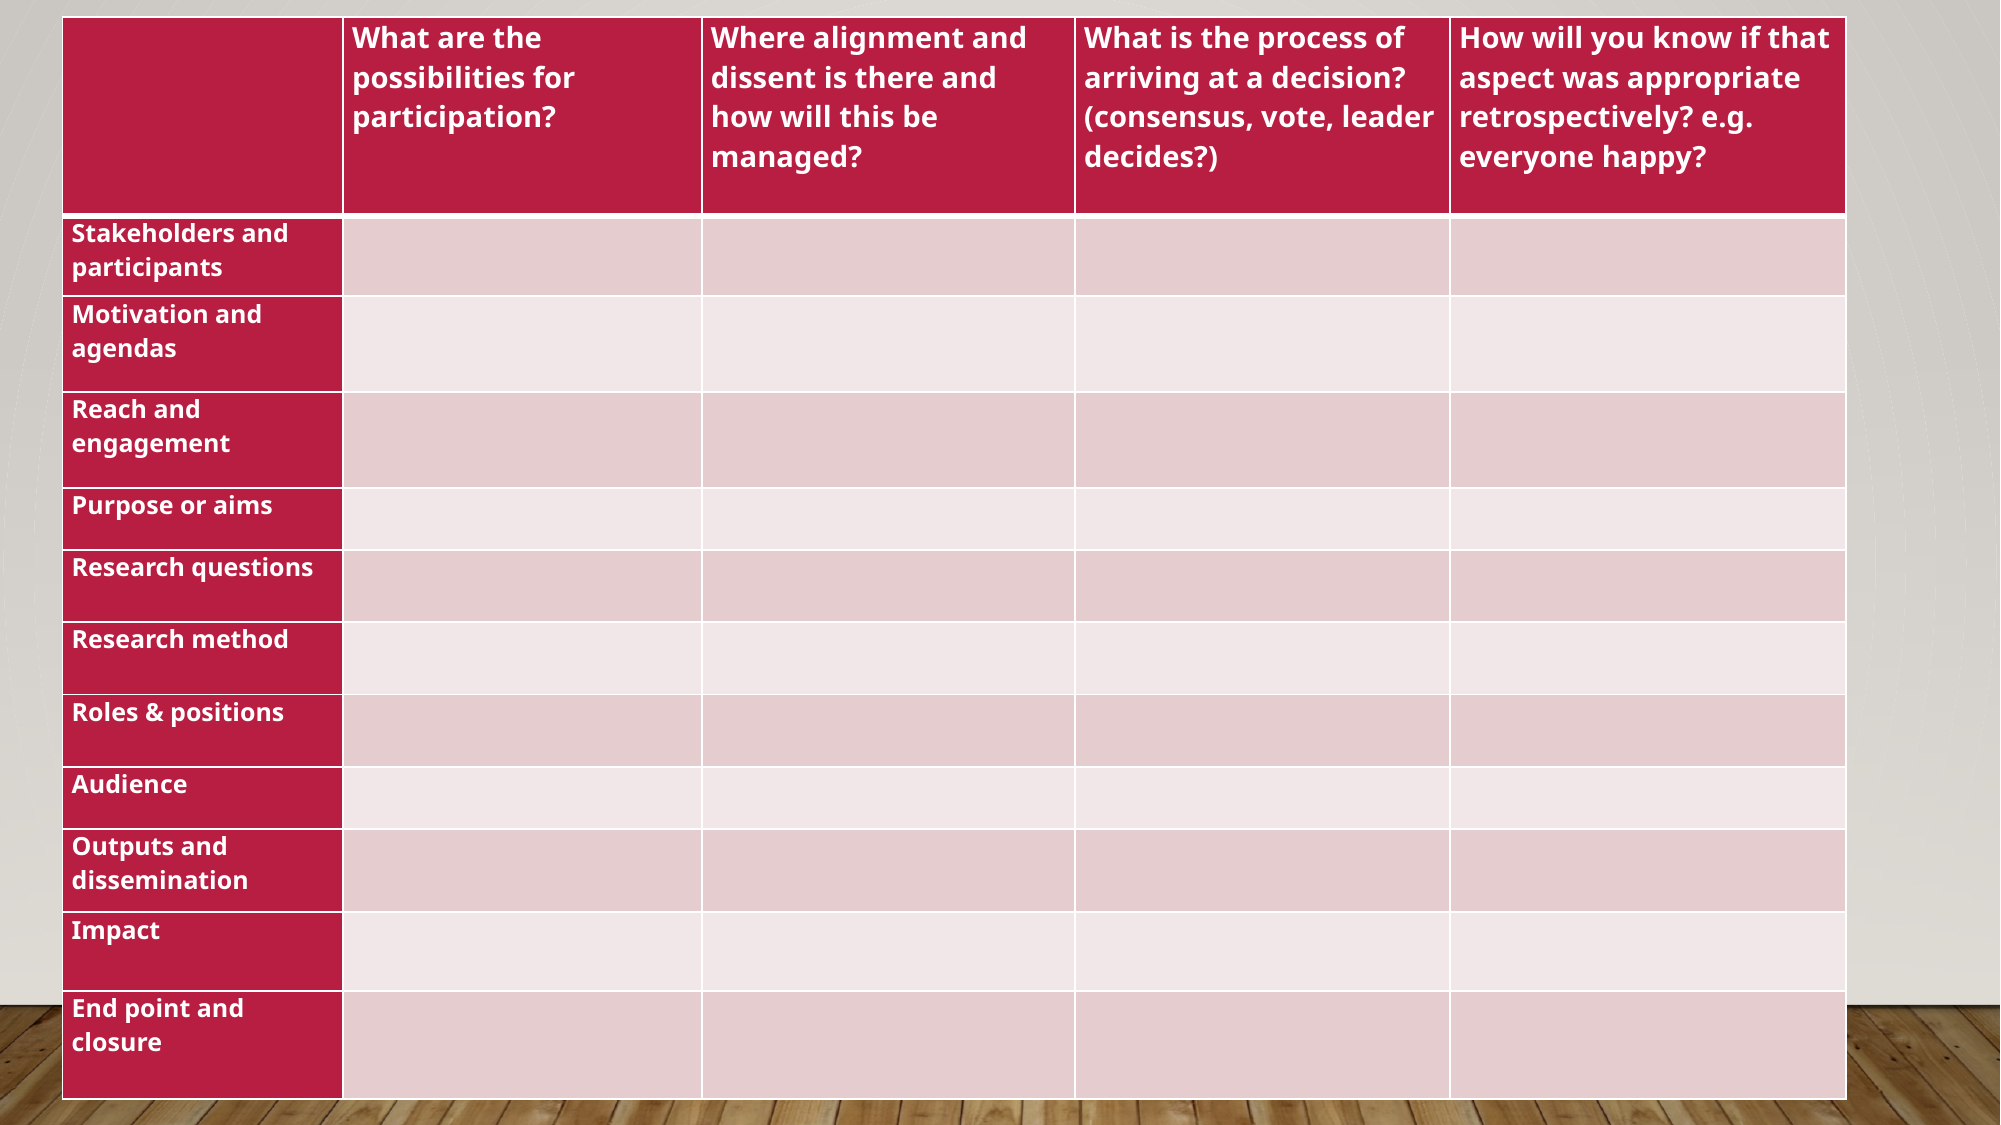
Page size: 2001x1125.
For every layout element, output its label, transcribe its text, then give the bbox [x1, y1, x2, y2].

table_cell [703, 695, 1074, 766]
table_cell [1076, 992, 1449, 1098]
table_cell [703, 551, 1074, 621]
table_cell [703, 992, 1074, 1098]
table_header Where alignment and dissent is there and how will this be managed? [703, 18, 1074, 213]
table_cell Purpose or aims [63, 489, 342, 549]
table_cell [1076, 623, 1449, 694]
table_cell [1451, 551, 1845, 621]
table_cell [1451, 489, 1845, 549]
table_cell Outputs and dissemination [63, 830, 342, 911]
table_cell Motivation and agendas [63, 297, 342, 391]
table_cell [1451, 297, 1845, 391]
table_cell [1076, 551, 1449, 621]
table_cell [1076, 695, 1449, 766]
table_cell [344, 695, 701, 766]
table_cell [1076, 219, 1449, 295]
table_cell [1451, 992, 1845, 1098]
table_header What are the possibilities for participation? [344, 18, 701, 213]
table_cell [703, 623, 1074, 694]
table_cell [1451, 768, 1845, 828]
table_cell [344, 393, 701, 487]
table_cell [1451, 623, 1845, 694]
table_cell End point and closure [63, 992, 342, 1098]
table_header What is the process of arriving at a decision? (consensus, vote, leader decides?) [1076, 18, 1449, 213]
table_cell Roles & positions [63, 695, 342, 766]
table_header How will you know if that aspect was appropriate retrospectively? e.g. everyone happy? [1451, 18, 1845, 213]
table_cell [344, 768, 701, 828]
table_cell [344, 913, 701, 990]
table_header [63, 18, 342, 213]
table_cell [344, 219, 701, 295]
table_cell [1451, 913, 1845, 990]
table_cell Stakeholders and participants [63, 219, 342, 295]
table_cell [703, 913, 1074, 990]
table_cell Research questions [63, 551, 342, 621]
table_cell [1076, 489, 1449, 549]
table_cell [1076, 393, 1449, 487]
table_cell Research method [63, 623, 342, 694]
table_cell [344, 830, 701, 911]
table_cell Audience [63, 768, 342, 828]
table_cell [703, 489, 1074, 549]
table_cell [703, 830, 1074, 911]
table_cell [1076, 830, 1449, 911]
table_cell [1076, 768, 1449, 828]
table_cell [344, 623, 701, 694]
table_cell [1076, 913, 1449, 990]
table_cell Impact [63, 913, 342, 990]
table_cell [1451, 695, 1845, 766]
table_cell [703, 768, 1074, 828]
table_cell [344, 489, 701, 549]
table_cell [344, 551, 701, 621]
picture [0, 1005, 2000, 1125]
table_cell [344, 297, 701, 391]
table_cell [1451, 393, 1845, 487]
table_cell [1451, 219, 1845, 295]
table_cell [1076, 297, 1449, 391]
table_cell Reach and engagement [63, 393, 342, 487]
table_cell [344, 992, 701, 1098]
table_cell [1451, 830, 1845, 911]
table_cell [703, 219, 1074, 295]
table_cell [703, 297, 1074, 391]
table_cell [703, 393, 1074, 487]
